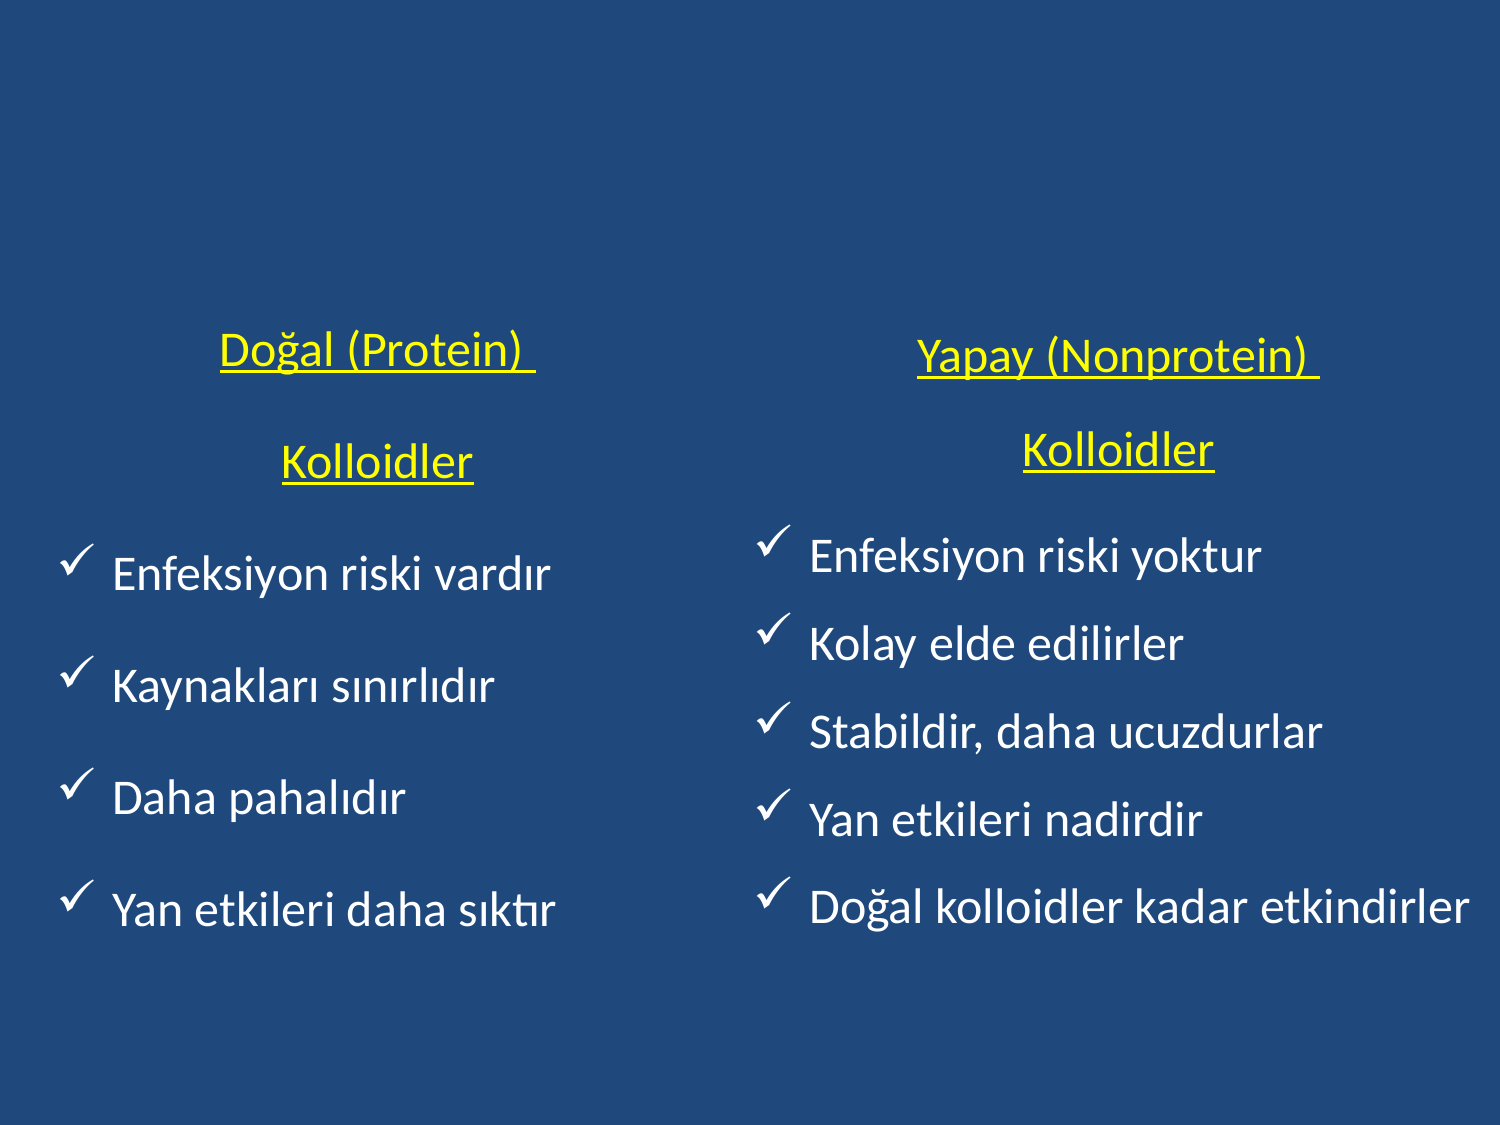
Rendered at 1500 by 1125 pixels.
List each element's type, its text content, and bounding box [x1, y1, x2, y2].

text_box Doğal (Protein) Kolloidler Enfeksiyon riski vardır Kaynakları sınırlıdır Daha pahalıdır Yan etkileri daha sıktır [41, 267, 715, 1012]
text_box Yapay (Nonprotein) Kolloidler Enfeksiyon riski yoktur Kolay elde edilirler Stabildir, daha ucuzdurlar Yan etkileri nadirdir Doğal kolloidler kadar etkindirler [738, 290, 1500, 1000]
